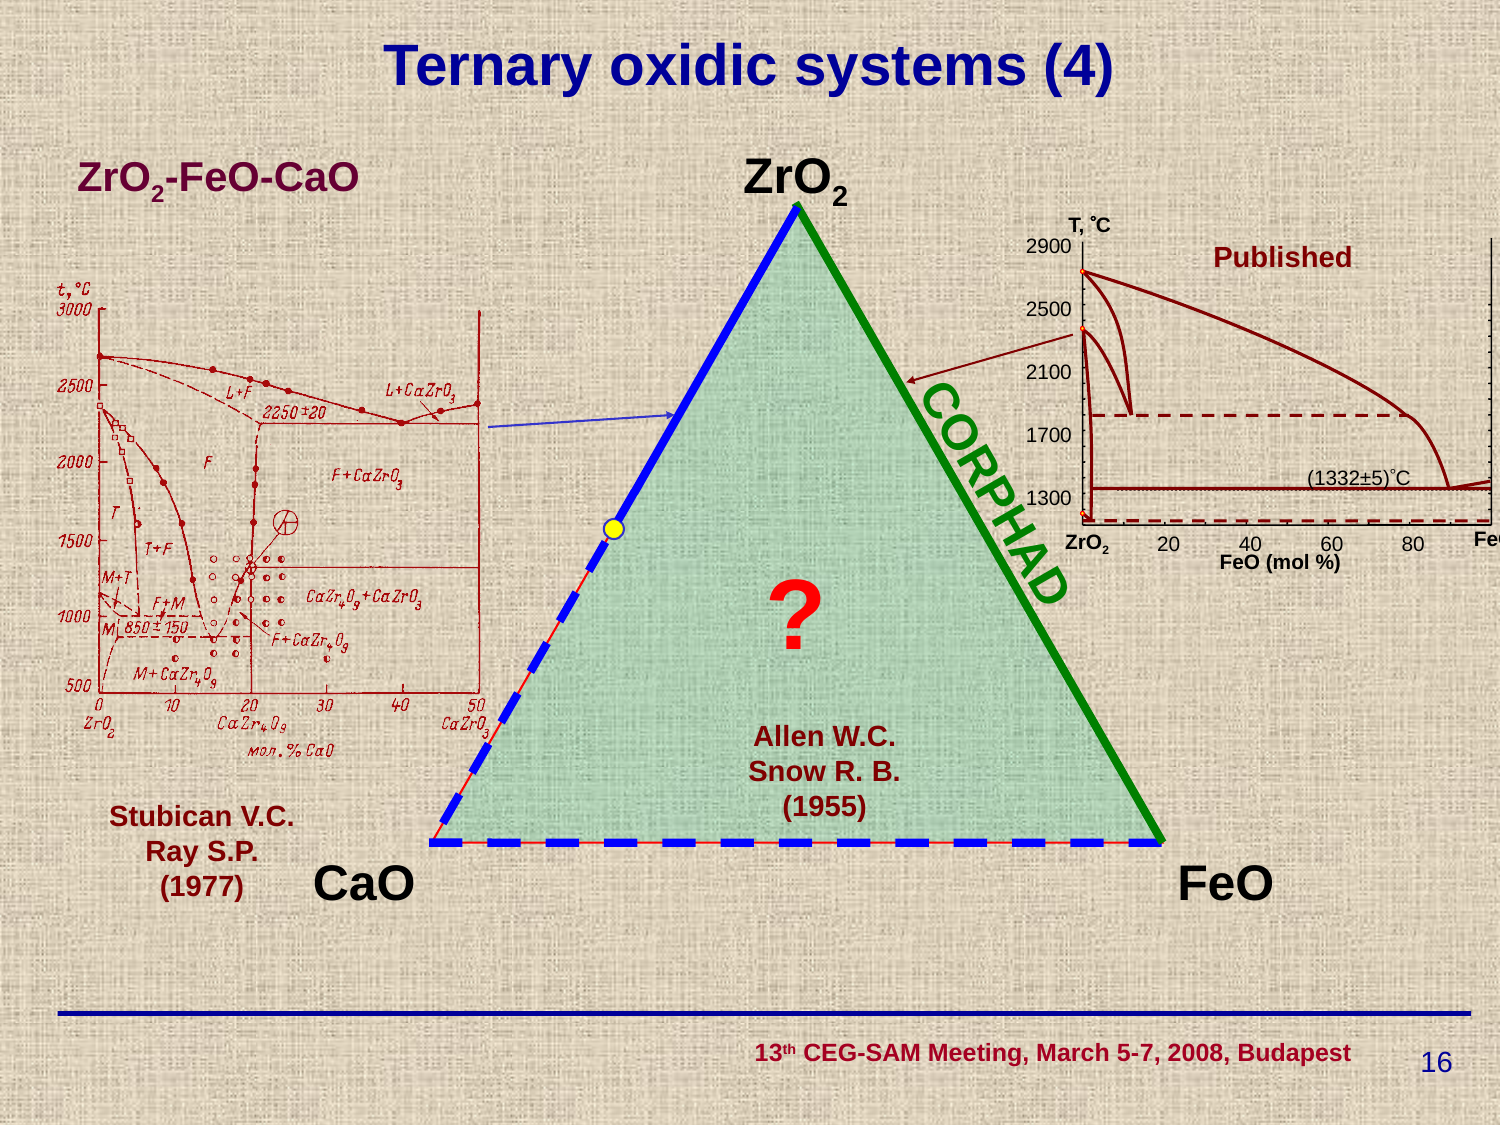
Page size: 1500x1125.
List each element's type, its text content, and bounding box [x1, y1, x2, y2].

title Ternary oxidic systems (4) [112, 0, 1388, 125]
picture [0, 0, 1500, 1125]
text_box Stubican V.C. Ray S.P. (1977) [94, 790, 292, 910]
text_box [1295, 211, 1500, 568]
slide_number 16 [1155, 1023, 1468, 1099]
text_box ZrO2-FeO-CaO [62, 142, 292, 260]
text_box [297, 136, 1291, 918]
